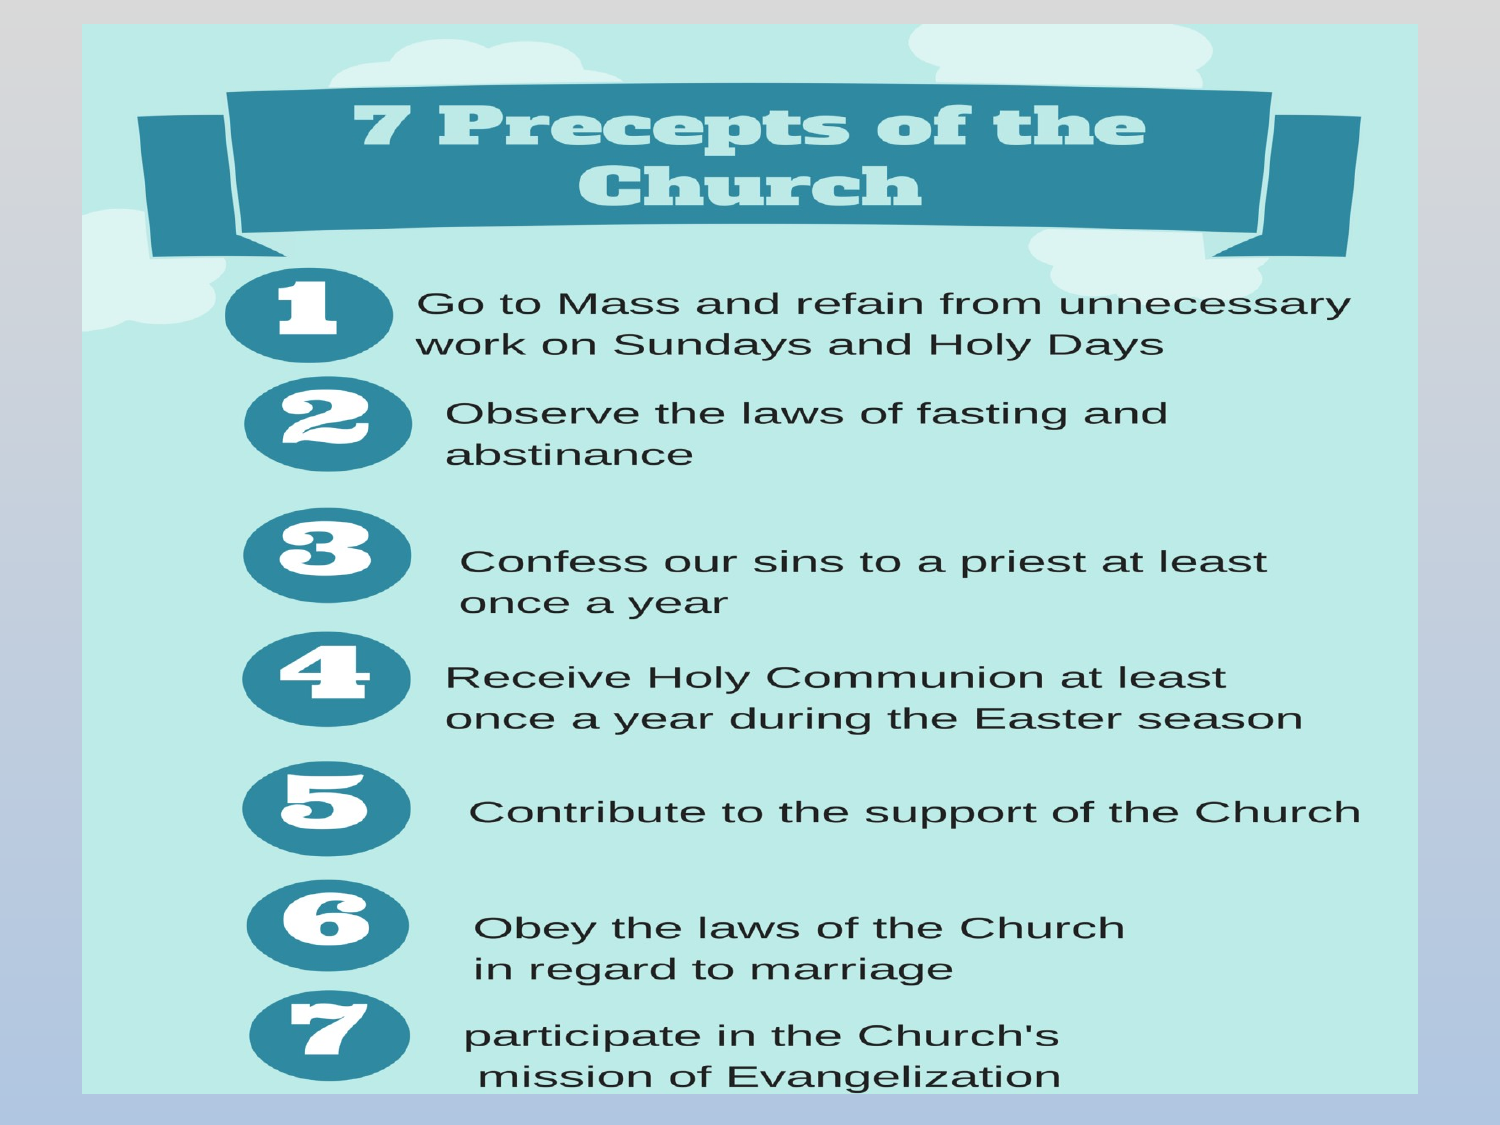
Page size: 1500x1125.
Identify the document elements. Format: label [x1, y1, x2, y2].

picture [81, 24, 1418, 1094]
